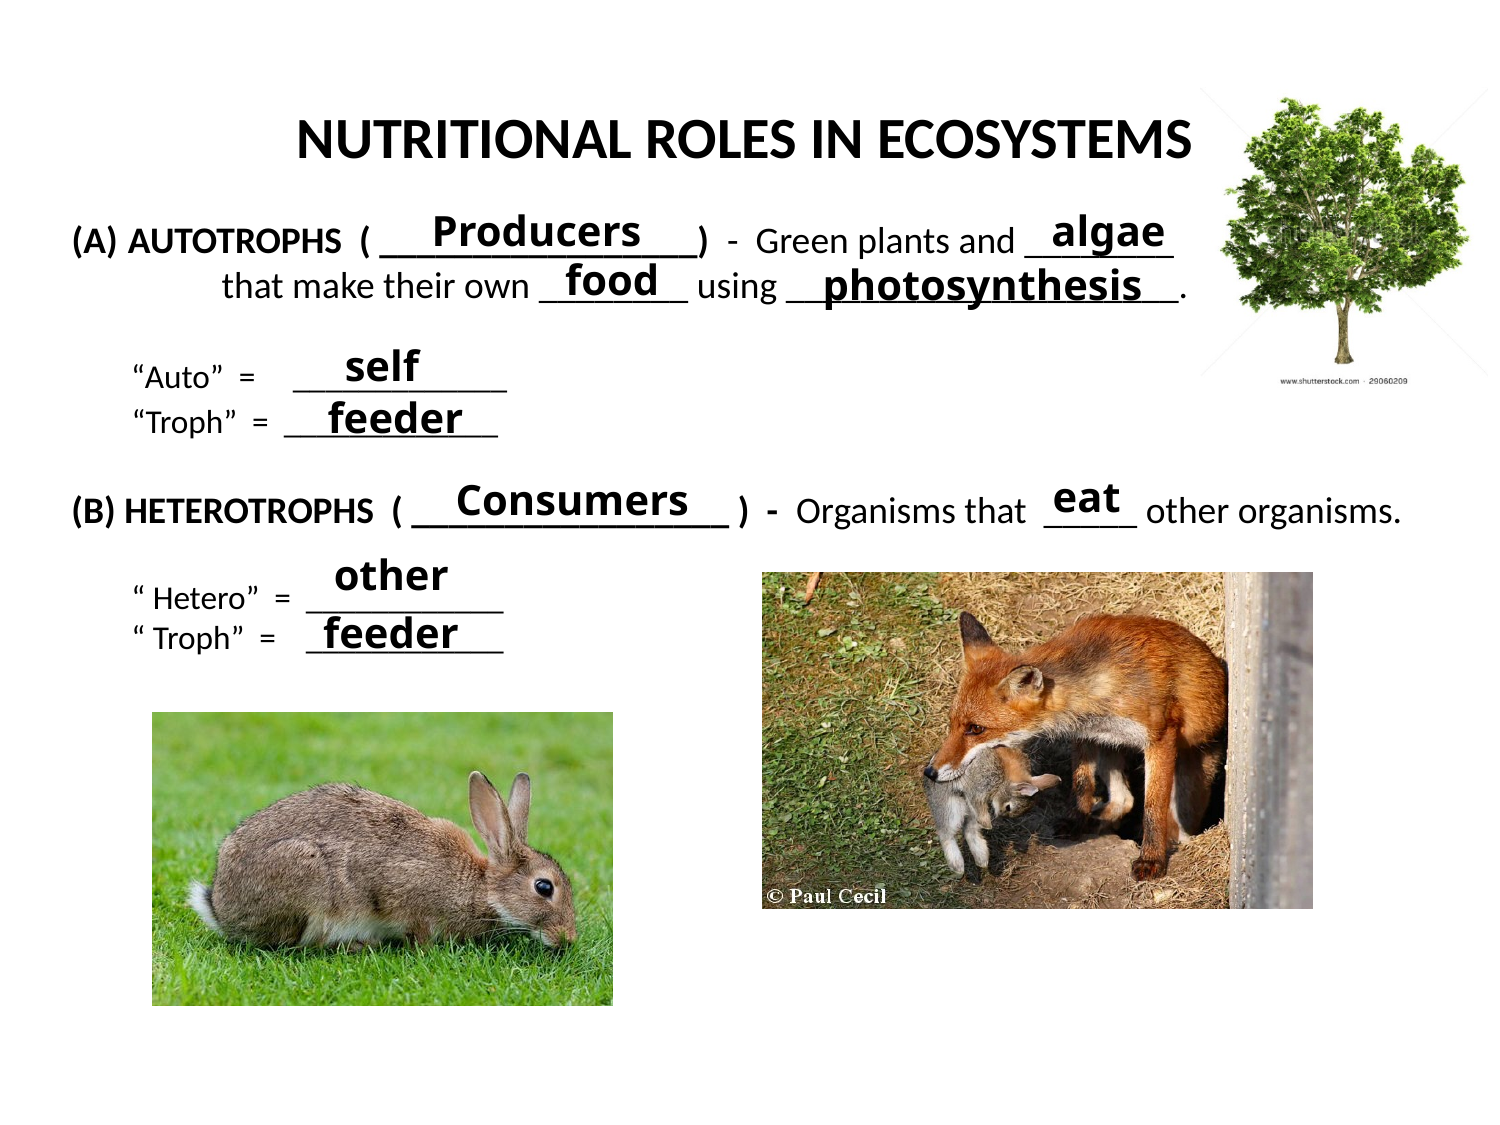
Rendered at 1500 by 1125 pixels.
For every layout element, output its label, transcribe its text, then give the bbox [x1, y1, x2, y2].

text_box NUTRITIONAL ROLES IN ECOSYSTEMS AUTOTROPHS ( _________________) - Green plants and ________ that make their own ________ using _____________________. “Auto” = _____________ “Troph” = _____________ [56, 93, 1220, 448]
text_box algae [1036, 197, 1181, 262]
text_box (B) HETEROTROPHS ( _________________ ) - Organisms that _____ other organisms. “ Hetero” = ____________ “ Troph” = ____________ [56, 478, 1438, 664]
text_box Consumers [440, 465, 704, 531]
text_box food [550, 246, 675, 312]
picture [1199, 87, 1488, 388]
text_box Producers [416, 197, 657, 262]
picture [762, 571, 1313, 909]
picture [151, 712, 613, 1006]
text_box photosynthesis [807, 251, 1158, 317]
text_box feeder [312, 384, 479, 450]
text_box feeder [308, 599, 475, 664]
text_box self [330, 332, 435, 384]
text_box eat [1037, 463, 1136, 528]
text_box other [318, 541, 464, 599]
